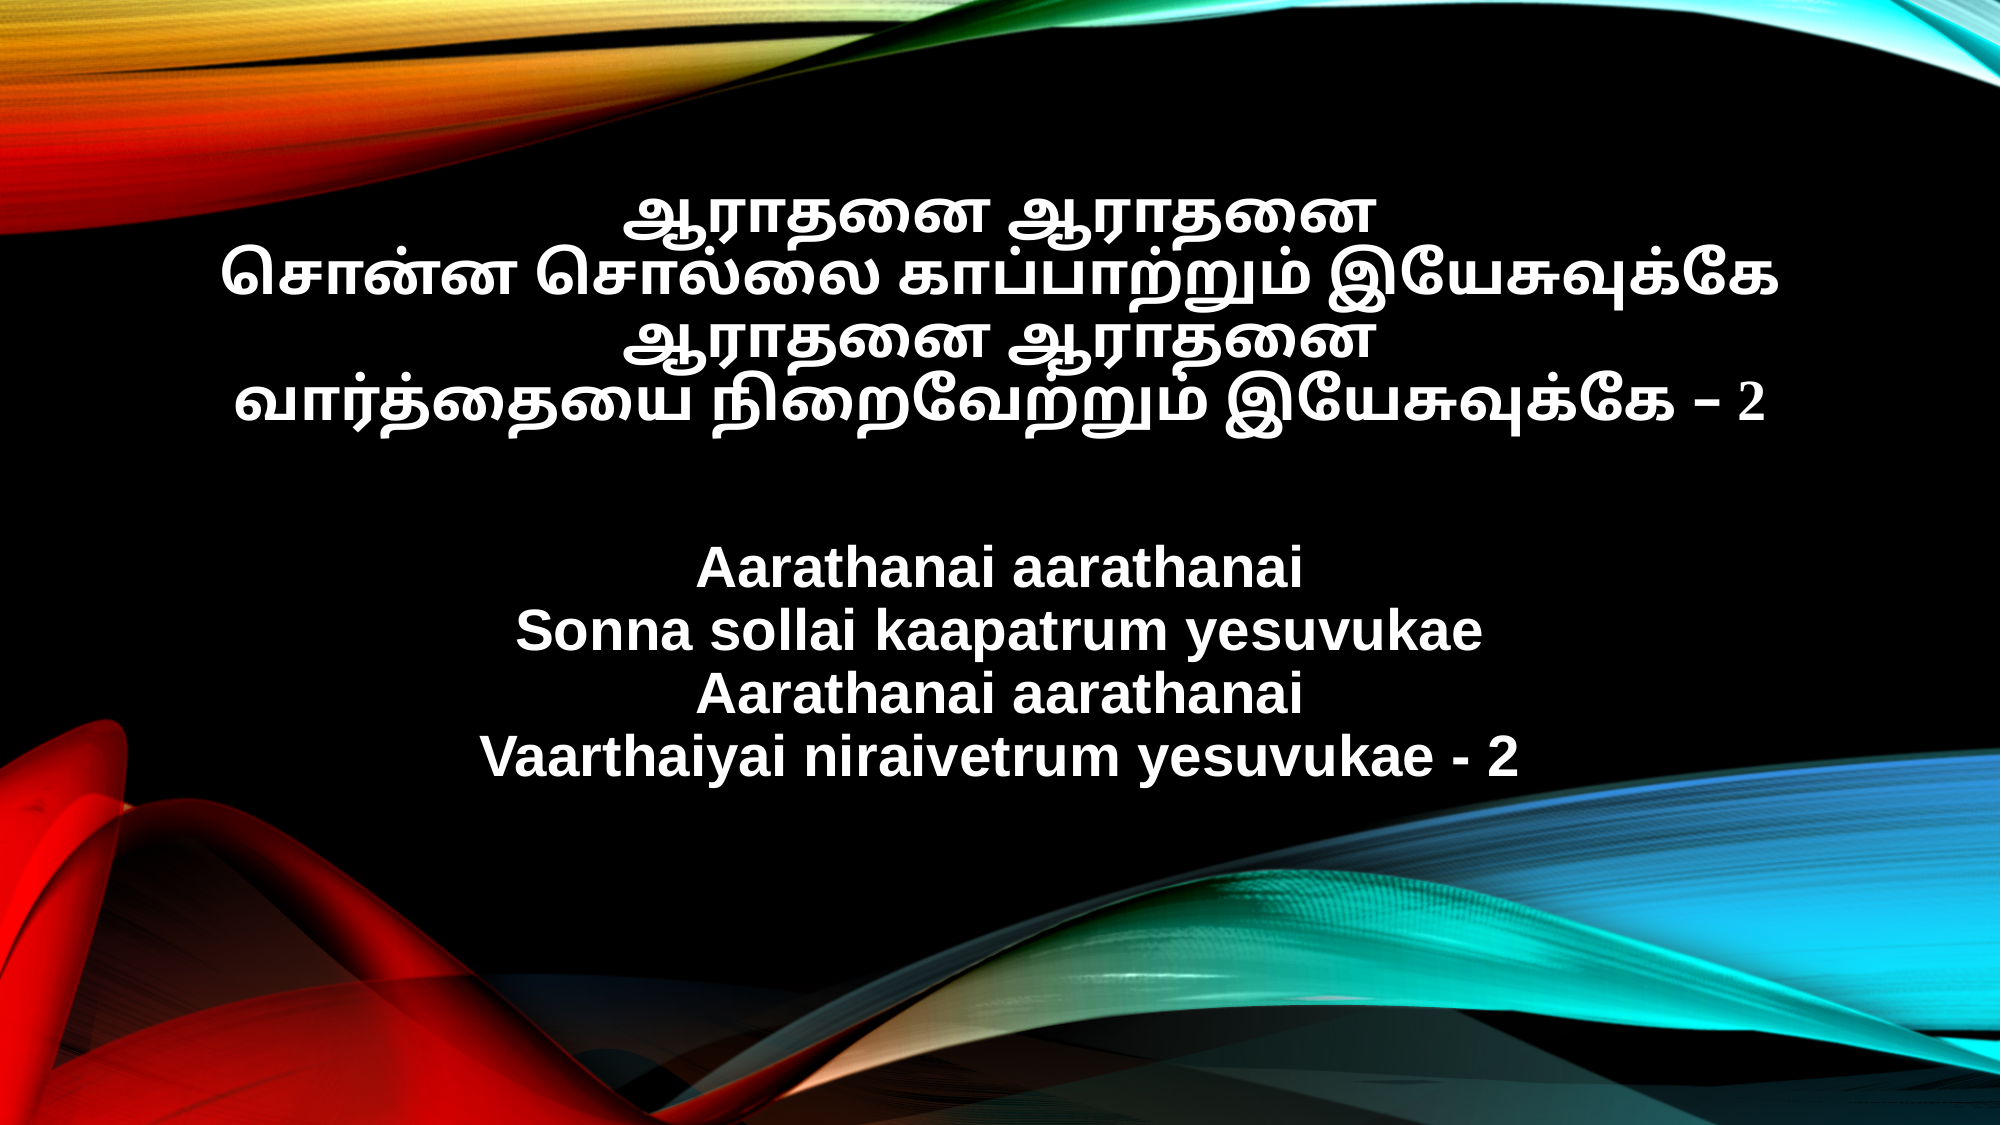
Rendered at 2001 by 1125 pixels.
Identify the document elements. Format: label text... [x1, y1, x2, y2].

subtitle ஆராதனை ஆராதனை சொன்ன சொல்லை காப்பாற்றும் இயேசுவுக்கே ஆராதனை ஆராதனை வார்த்தையை நிறைவேற்றும் இயேசுவுக்கே – 2 Aarathanai aarathanai Sonna sollai kaapatrum yesuvukae Aarathanai aarathanai Vaarthaiyai niraivetrum yesuvukae - 2 [0, 0, 2000, 1125]
